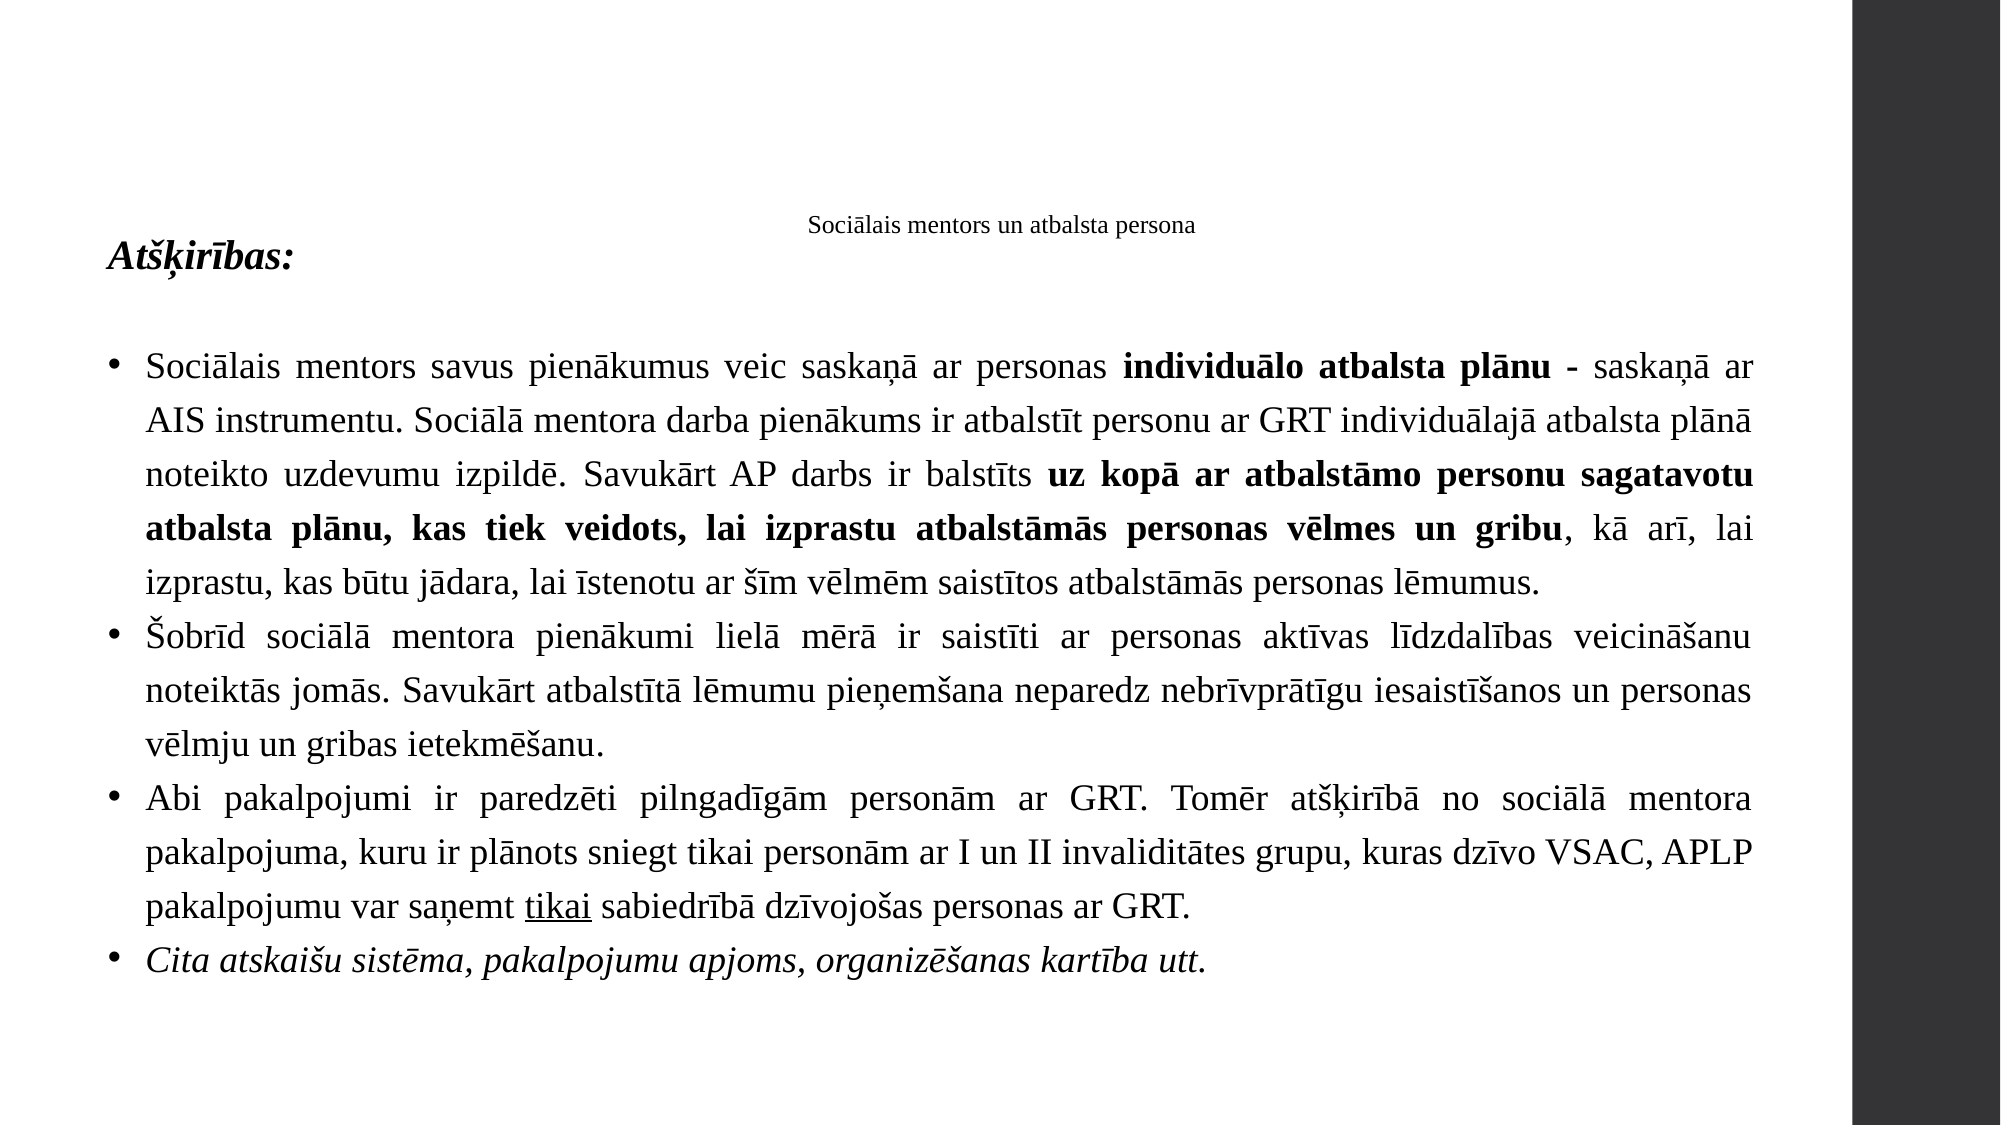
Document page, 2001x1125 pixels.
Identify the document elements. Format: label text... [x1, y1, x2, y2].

title Sociālais mentors un atbalsta persona [206, 60, 1797, 278]
list Atšķirības: Sociālais mentors savus pienākumus veic saskaņā ar personas individuālo atbalsta plānu - saskaņā ar AIS instrumentu. Sociālā mentora darba pienākums ir atbalstīt personu ar GRT individuālajā atbalsta plānā noteikto uzdevumu izpildē. Savukārt AP darbs ir balstīts uz kopā ar atbalstāmo personu sagatavotu atbalsta plānu, kas tiek veidots, lai izprastu atbalstāmās personas vēlmes un gribu, kā arī, lai izprastu, kas būtu jādara, lai īstenotu ar šīm vēlmēm saistītos atbalstāmās personas lēmumus. Šobrīd sociālā mentora pienākumi lielā mērā ir saistīti ar personas aktīvas līdzdalības veicināšanu noteiktās jomās. Savukārt atbalstītā lēmumu pieņemšana neparedz nebrīvprātīgu iesaistīšanos un personas vēlmju un gribas ietekmēšanu. Abi pakalpojumi ir paredzēti pilngadīgām personām ar GRT. Tomēr atšķirībā no sociālā mentora pakalpojuma, kuru ir plānots sniegt tikai personām ar I un II invaliditātes grupu, kuras dzīvo VSAC, APLP pakalpojumu var saņemt tikai sabiedrībā dzīvojošas personas ar GRT. Cita atskaišu sistēma, pakalpojumu apjoms, organizēšanas kartība utt. [92, 210, 1769, 1045]
